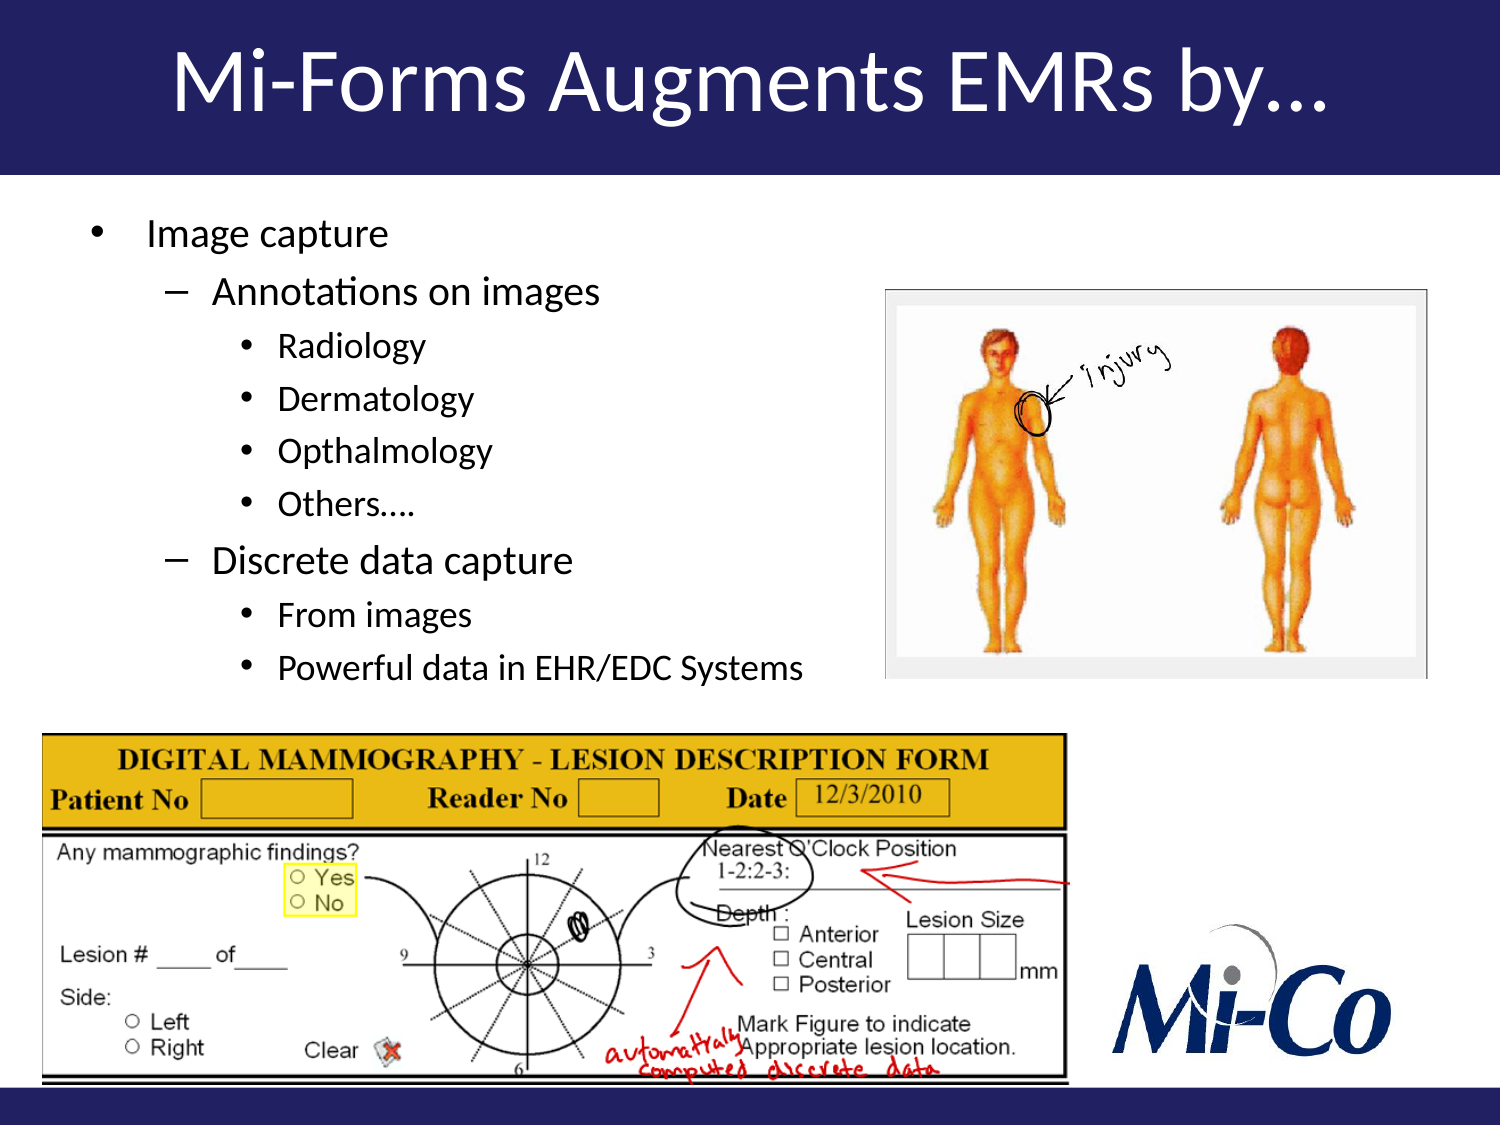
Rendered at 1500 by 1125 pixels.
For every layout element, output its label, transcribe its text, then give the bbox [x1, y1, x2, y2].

picture [884, 288, 1428, 679]
picture [1112, 924, 1400, 1087]
picture [42, 733, 1070, 1086]
title Mi-Forms Augments EMRs by… [74, 0, 1426, 151]
list Image capture Annotations on images Radiology Dermatology Opthalmology Others…. Discrete data capture From images Powerful data in EHR/EDC Systems [74, 197, 822, 731]
